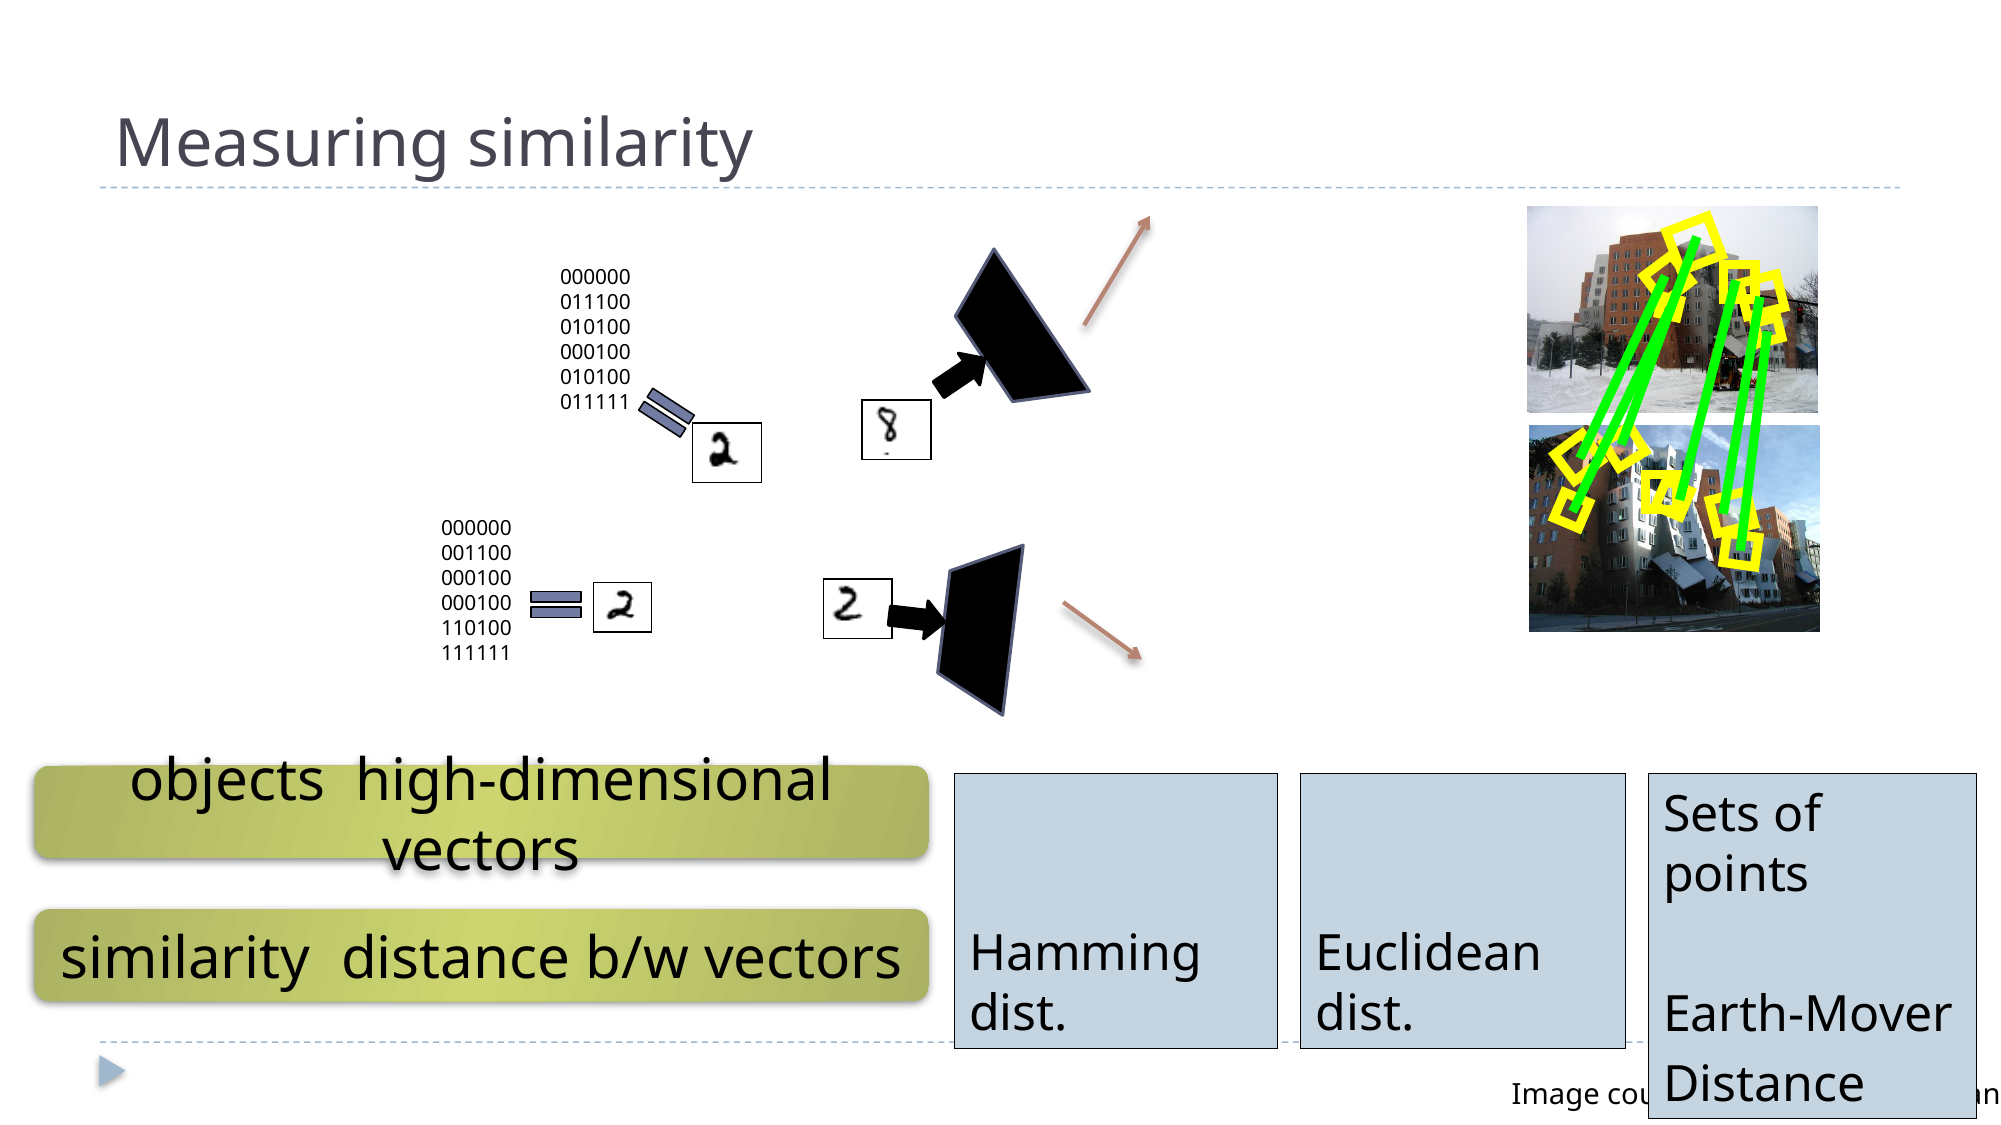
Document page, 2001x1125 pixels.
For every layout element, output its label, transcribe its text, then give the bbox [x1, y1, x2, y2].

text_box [1528, 206, 1820, 632]
text_box [531, 607, 581, 618]
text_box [1062, 601, 1142, 660]
title Measuring similarity [99, 24, 1900, 188]
text_box Image courtesy of Kristen Grauman [1496, 1067, 1648, 1118]
text_box 000000 001100 000100 000100 110100 111111 [426, 507, 527, 672]
text_box [531, 591, 581, 603]
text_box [933, 253, 1048, 426]
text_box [1083, 215, 1150, 326]
picture [862, 400, 931, 460]
text_box Sets of points Earth-Mover Distance [1648, 773, 1977, 1119]
text_box 000000 011100 010100 000100 010100 011111 [545, 256, 646, 421]
picture [823, 579, 892, 638]
text_box Image courtesy of Kristen Grauman [1977, 1067, 2000, 1118]
text_box [647, 388, 695, 424]
picture [594, 582, 651, 632]
text_box [638, 401, 686, 438]
picture [693, 423, 761, 482]
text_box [904, 525, 1019, 698]
